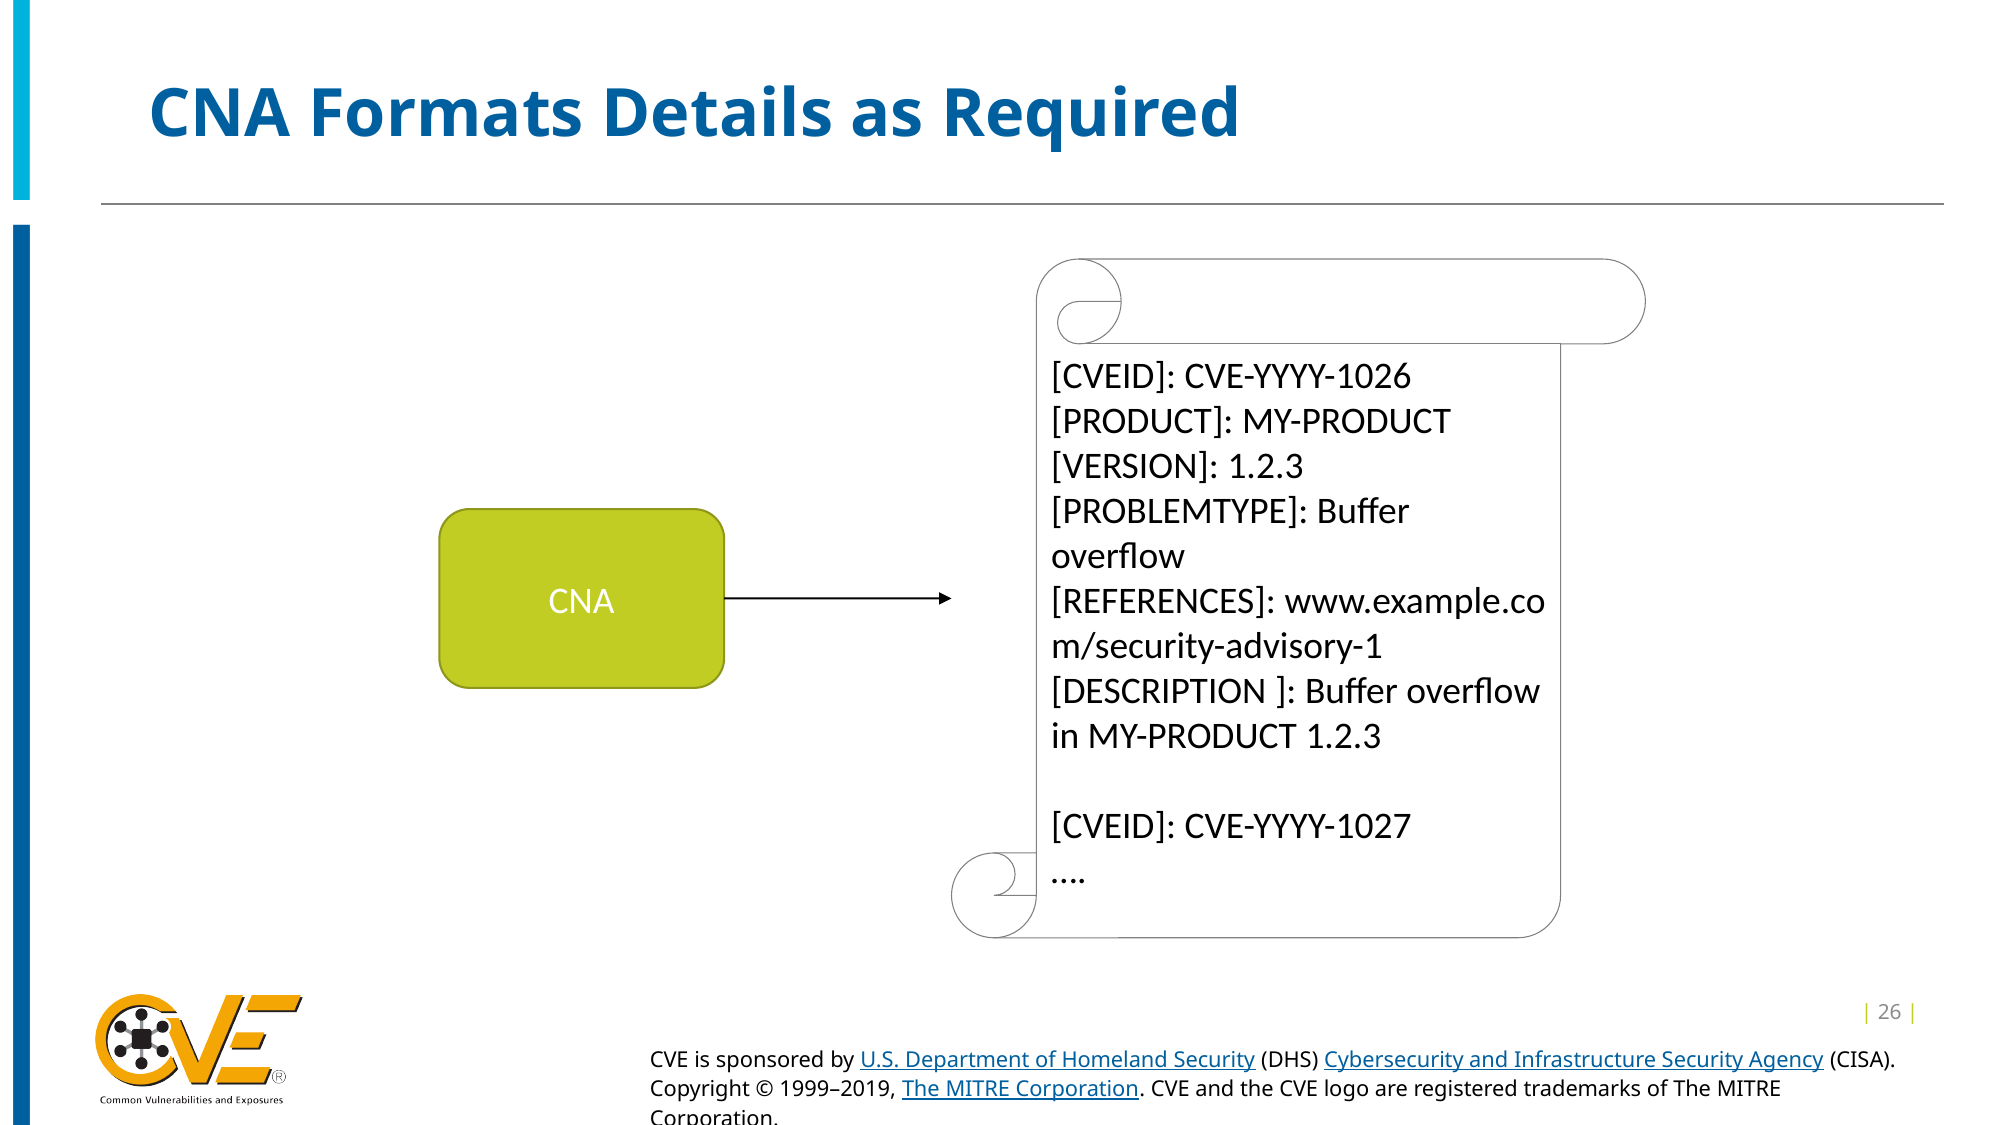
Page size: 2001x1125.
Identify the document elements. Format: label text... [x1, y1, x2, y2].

text_box [CVEID]: CVE-YYYY-1026 [PRODUCT]: MY-PRODUCT [VERSION]: 1.2.3 [PROBLEMTYPE]: Buffer overflow [REFERENCES]: www.example.com/security-advisory-1 [DESCRIPTION ]: Buffer overflow in MY-PRODUCT 1.2.3 [CVEID]: CVE-YYYY-1027 …. [950, 257, 1647, 939]
title CNA Formats Details as Required [133, 45, 1664, 188]
picture [95, 994, 303, 1106]
text_box CNA [438, 508, 726, 689]
slide_number | 26 | [1824, 1004, 1934, 1035]
